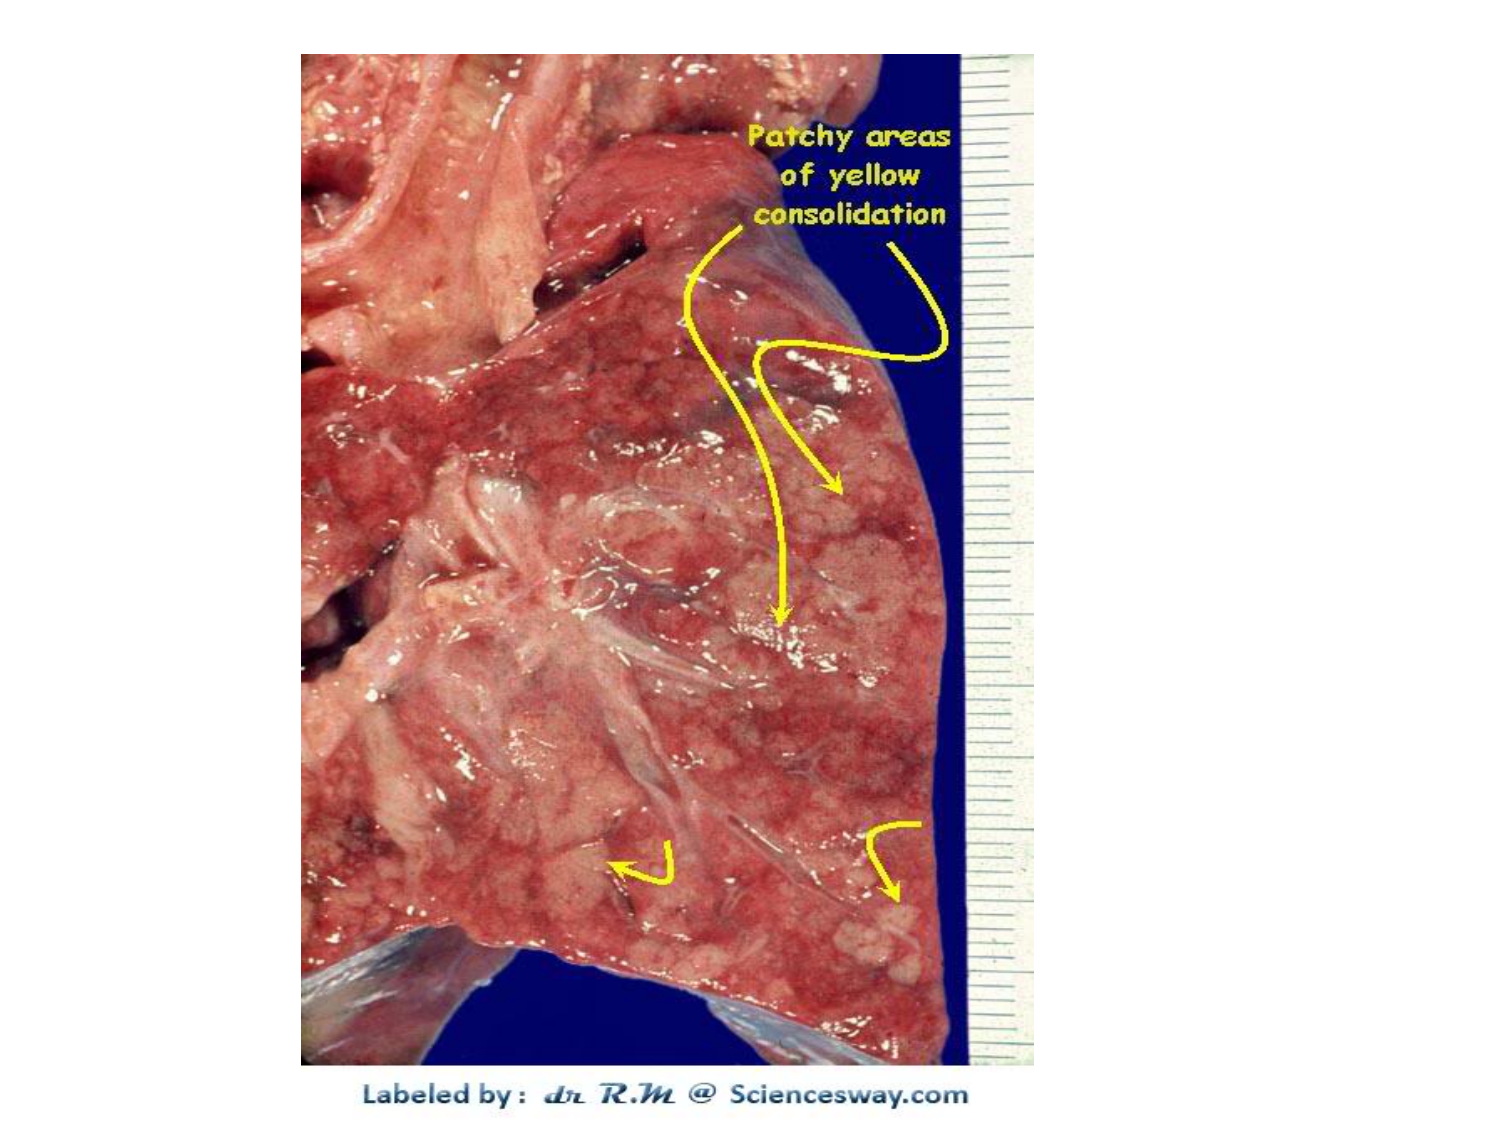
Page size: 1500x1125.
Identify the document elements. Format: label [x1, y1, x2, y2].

picture [300, 54, 1034, 1125]
